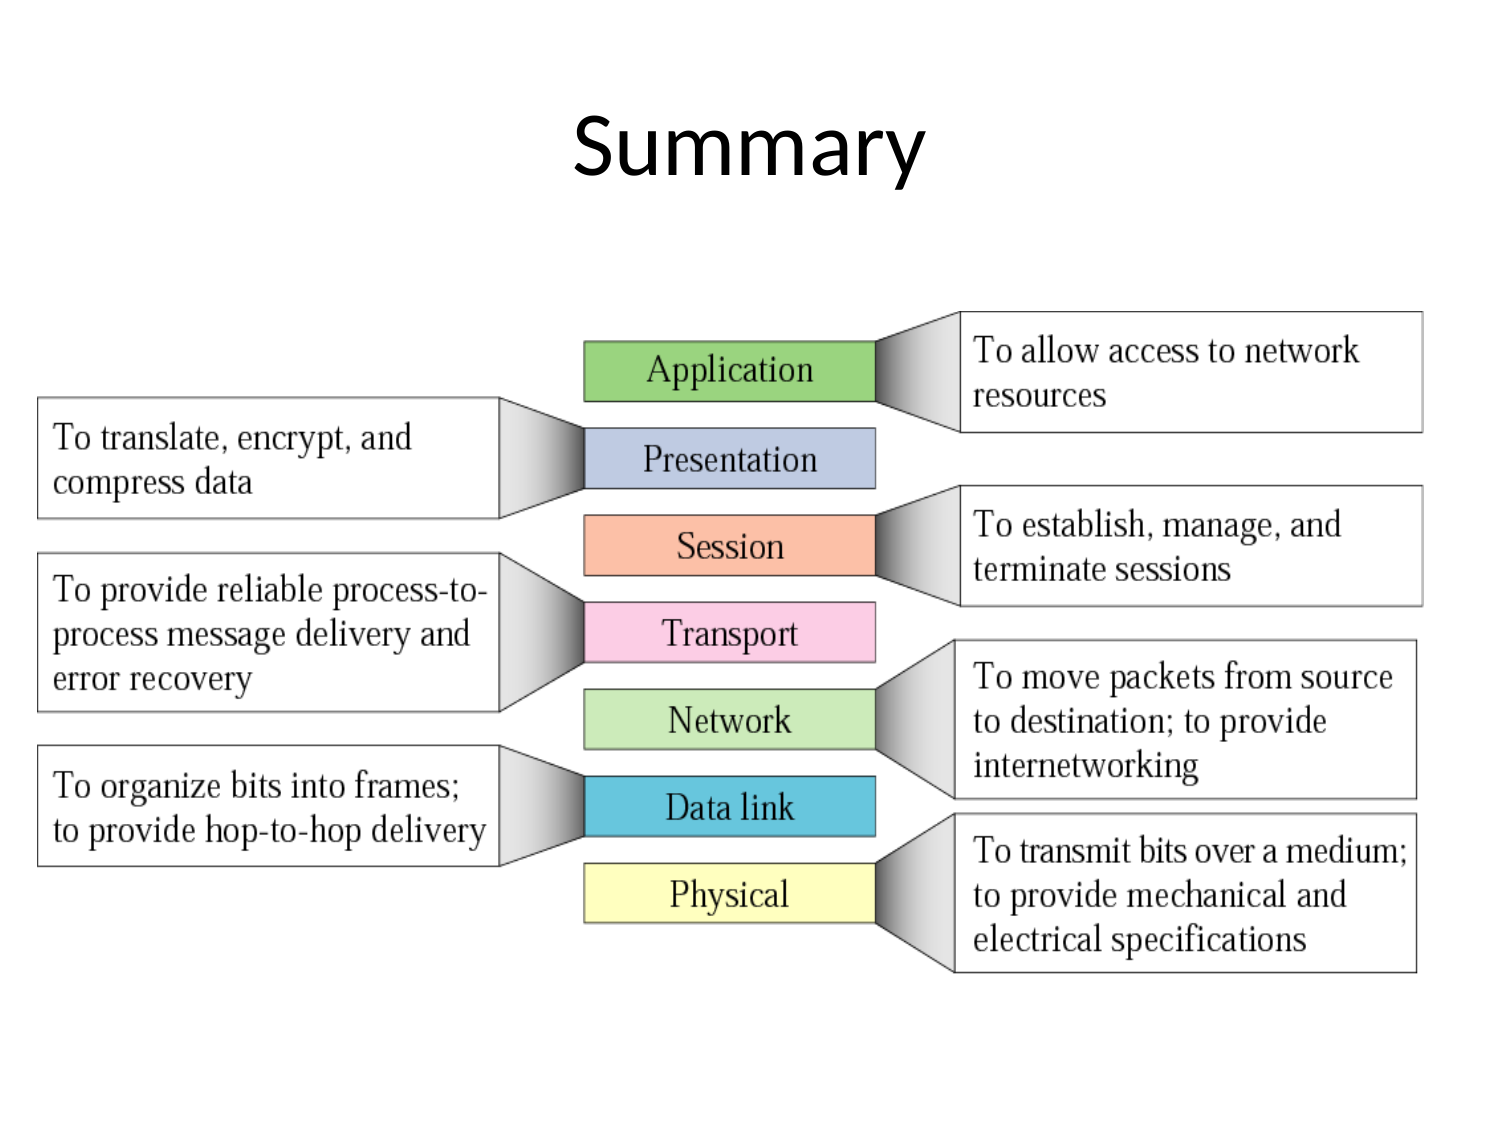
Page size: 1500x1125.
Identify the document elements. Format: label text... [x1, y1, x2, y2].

picture [37, 311, 1424, 976]
title Summary [75, 45, 1425, 233]
